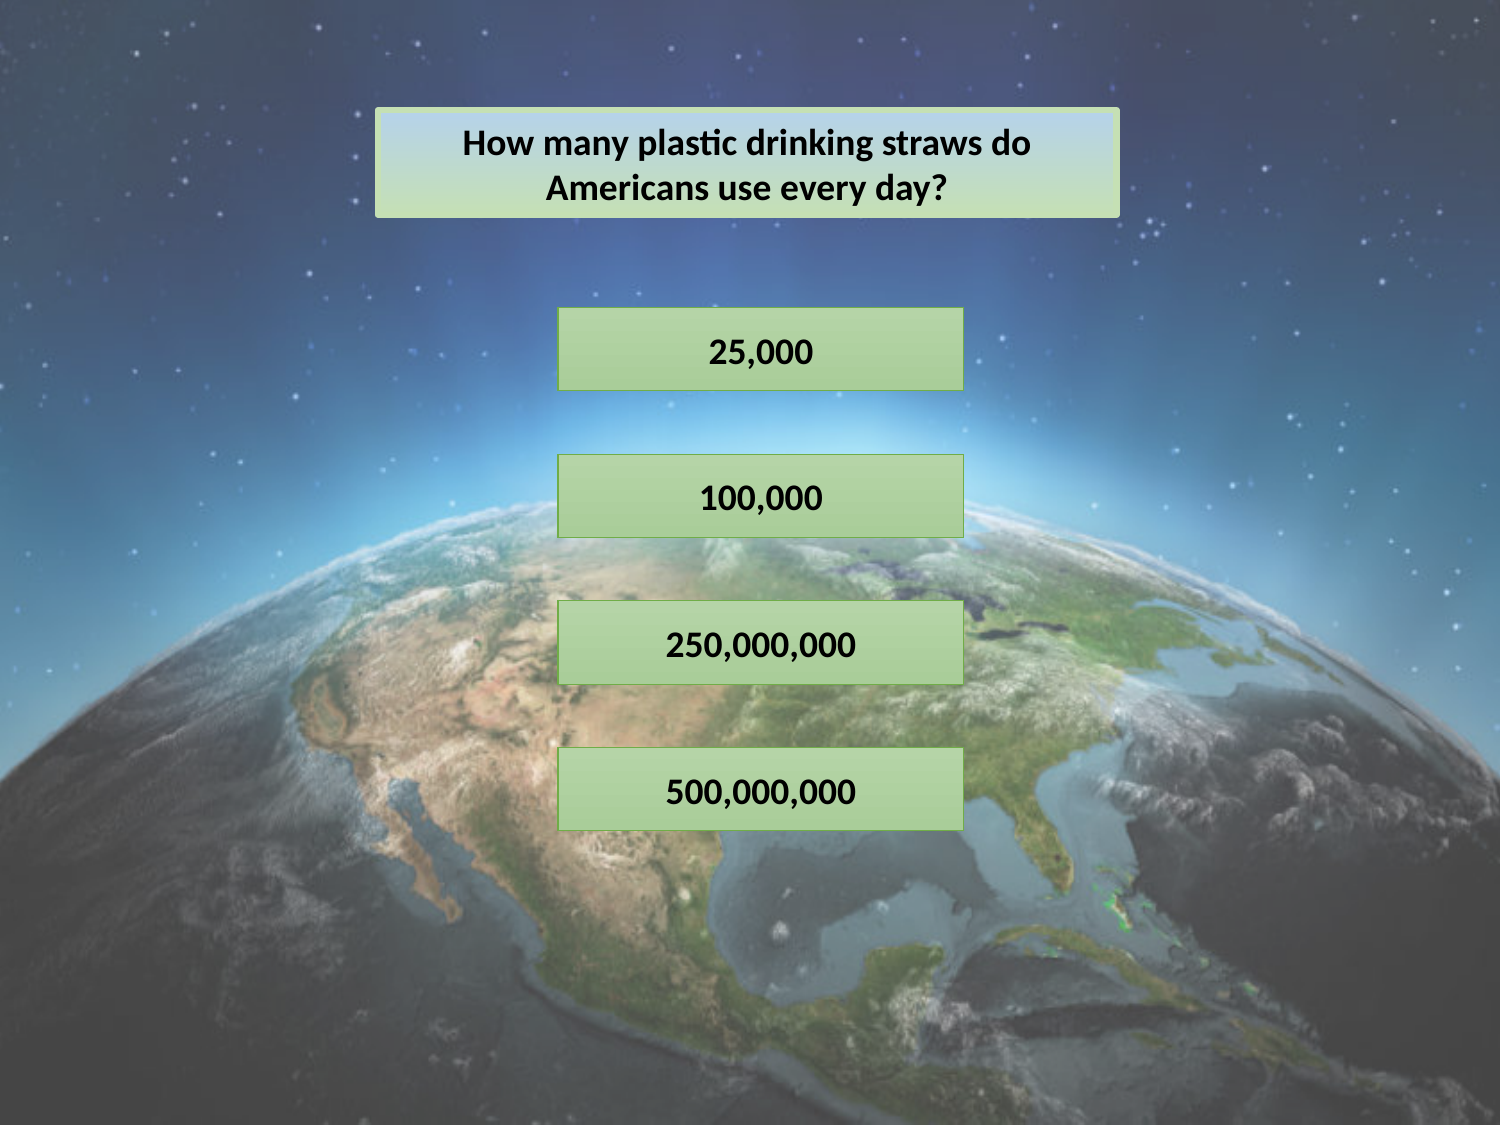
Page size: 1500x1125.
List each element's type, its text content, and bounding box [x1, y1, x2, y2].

text_box How many plastic drinking straws do Americans use every day? [377, 110, 1117, 215]
text_box 25,000 [557, 307, 964, 391]
text_box 100,000 [557, 454, 964, 538]
text_box 500,000,000 [557, 747, 964, 831]
text_box 250,000,000 [557, 600, 964, 685]
